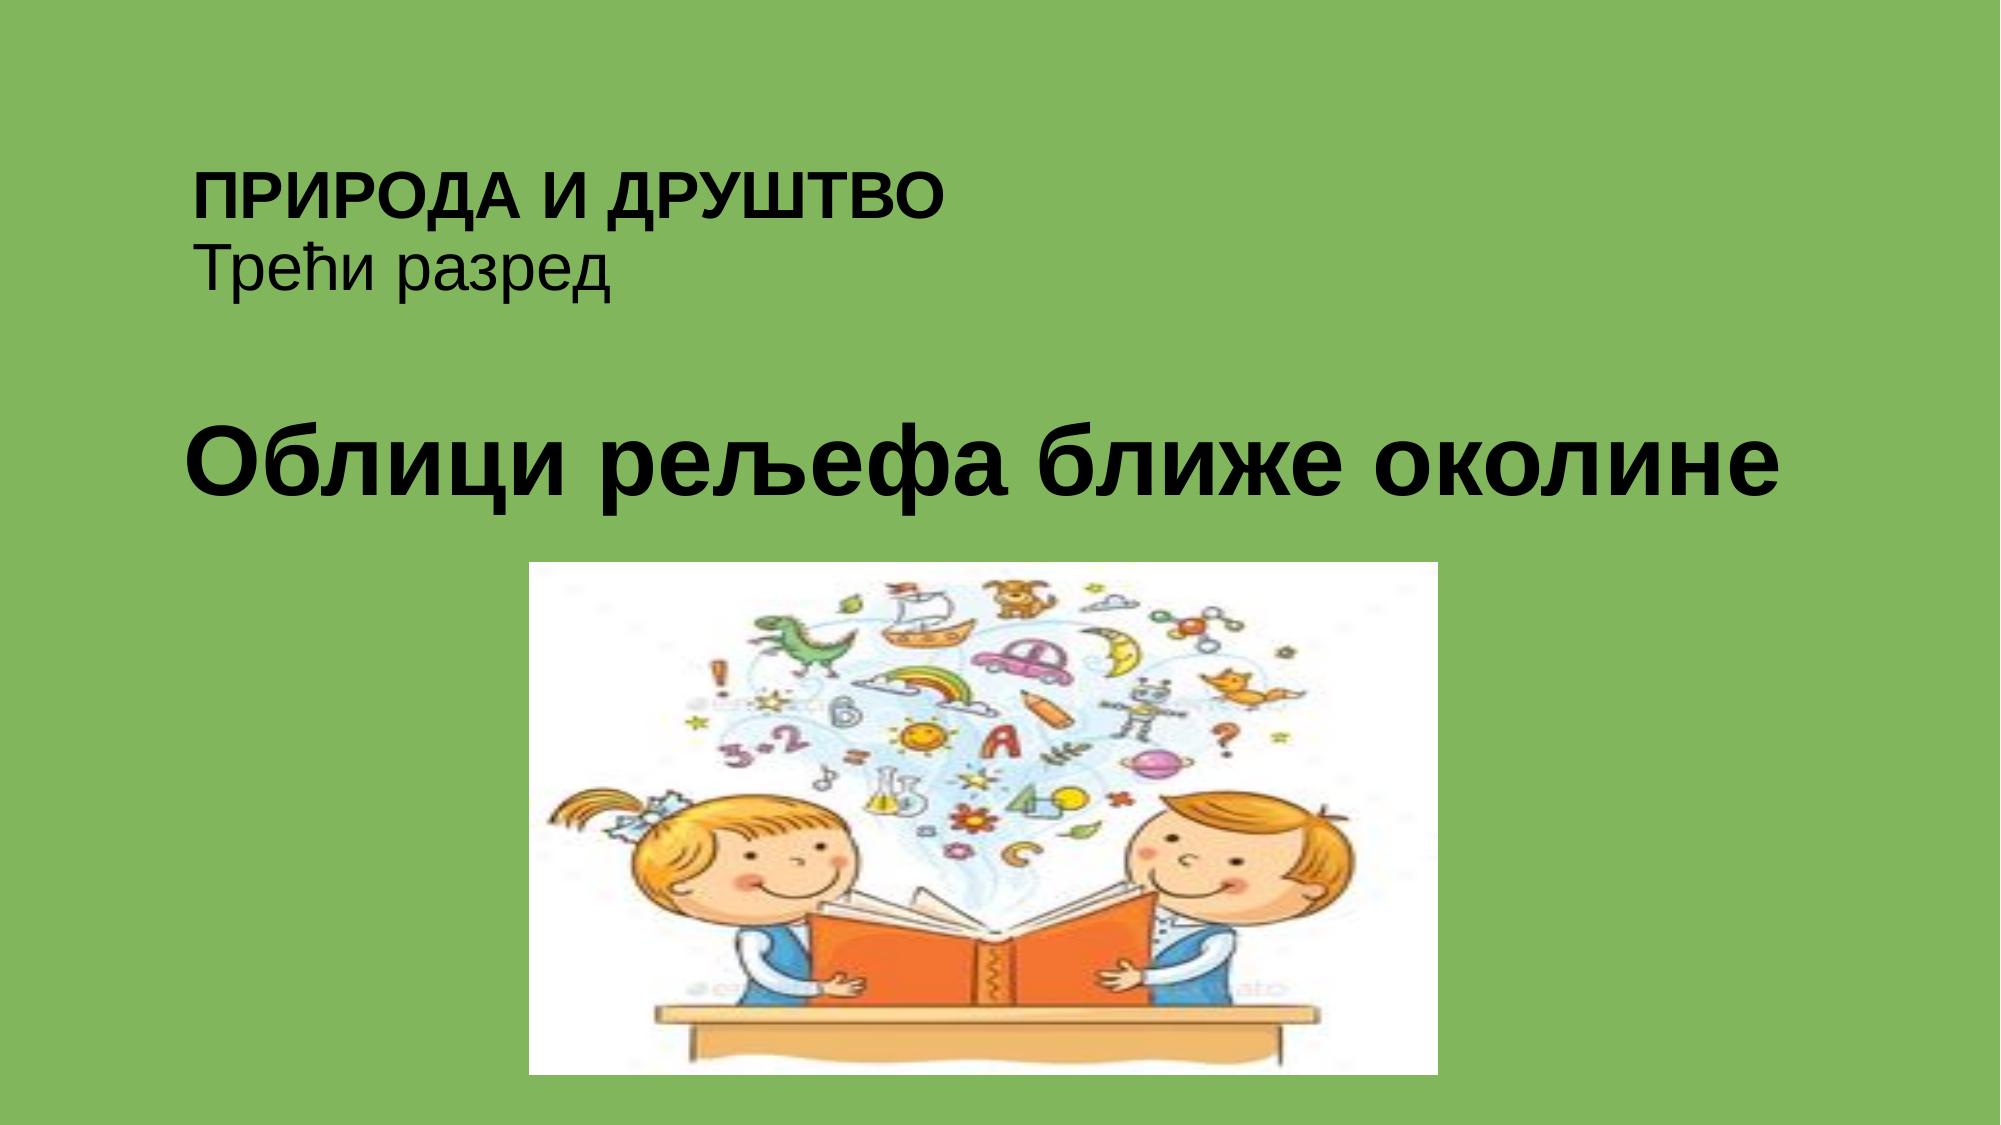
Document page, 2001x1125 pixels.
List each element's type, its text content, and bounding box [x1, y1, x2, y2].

picture [529, 562, 1438, 1075]
title ПРИРОДА И ДРУШТВО Трећи разред [177, 152, 984, 313]
subtitle Облици рељефа ближе околине [163, 401, 1804, 532]
